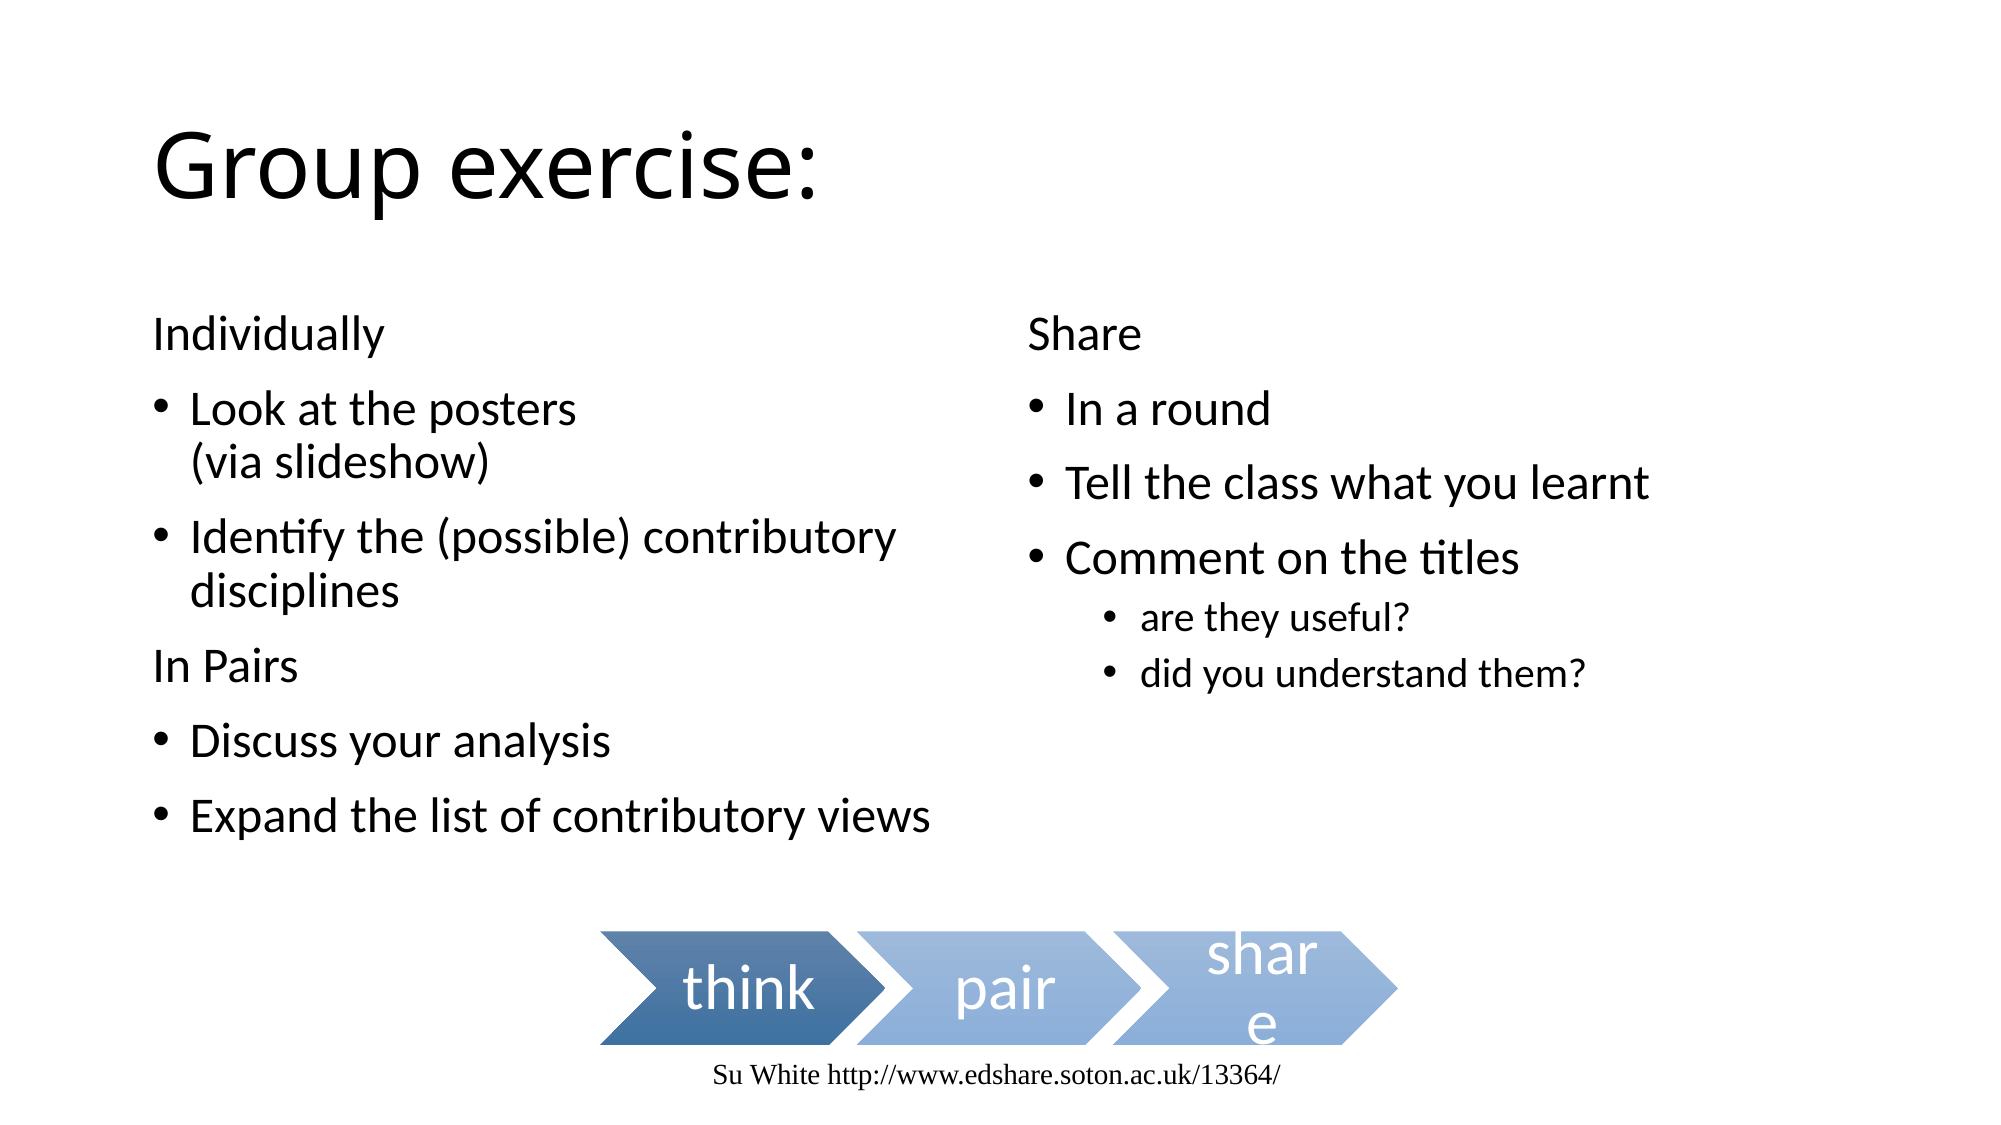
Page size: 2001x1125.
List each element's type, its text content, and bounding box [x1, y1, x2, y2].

title Group exercise: [137, 59, 1863, 278]
list Individually Look at the posters (via slideshow) Identify the (possible) contributory disciplines In Pairs Discuss your analysis Expand the list of contributory views [137, 299, 988, 1014]
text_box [599, 724, 1398, 1125]
list Share In a round Tell the class what you learnt Comment on the titles are they useful? did you understand them? [1012, 299, 1863, 1014]
